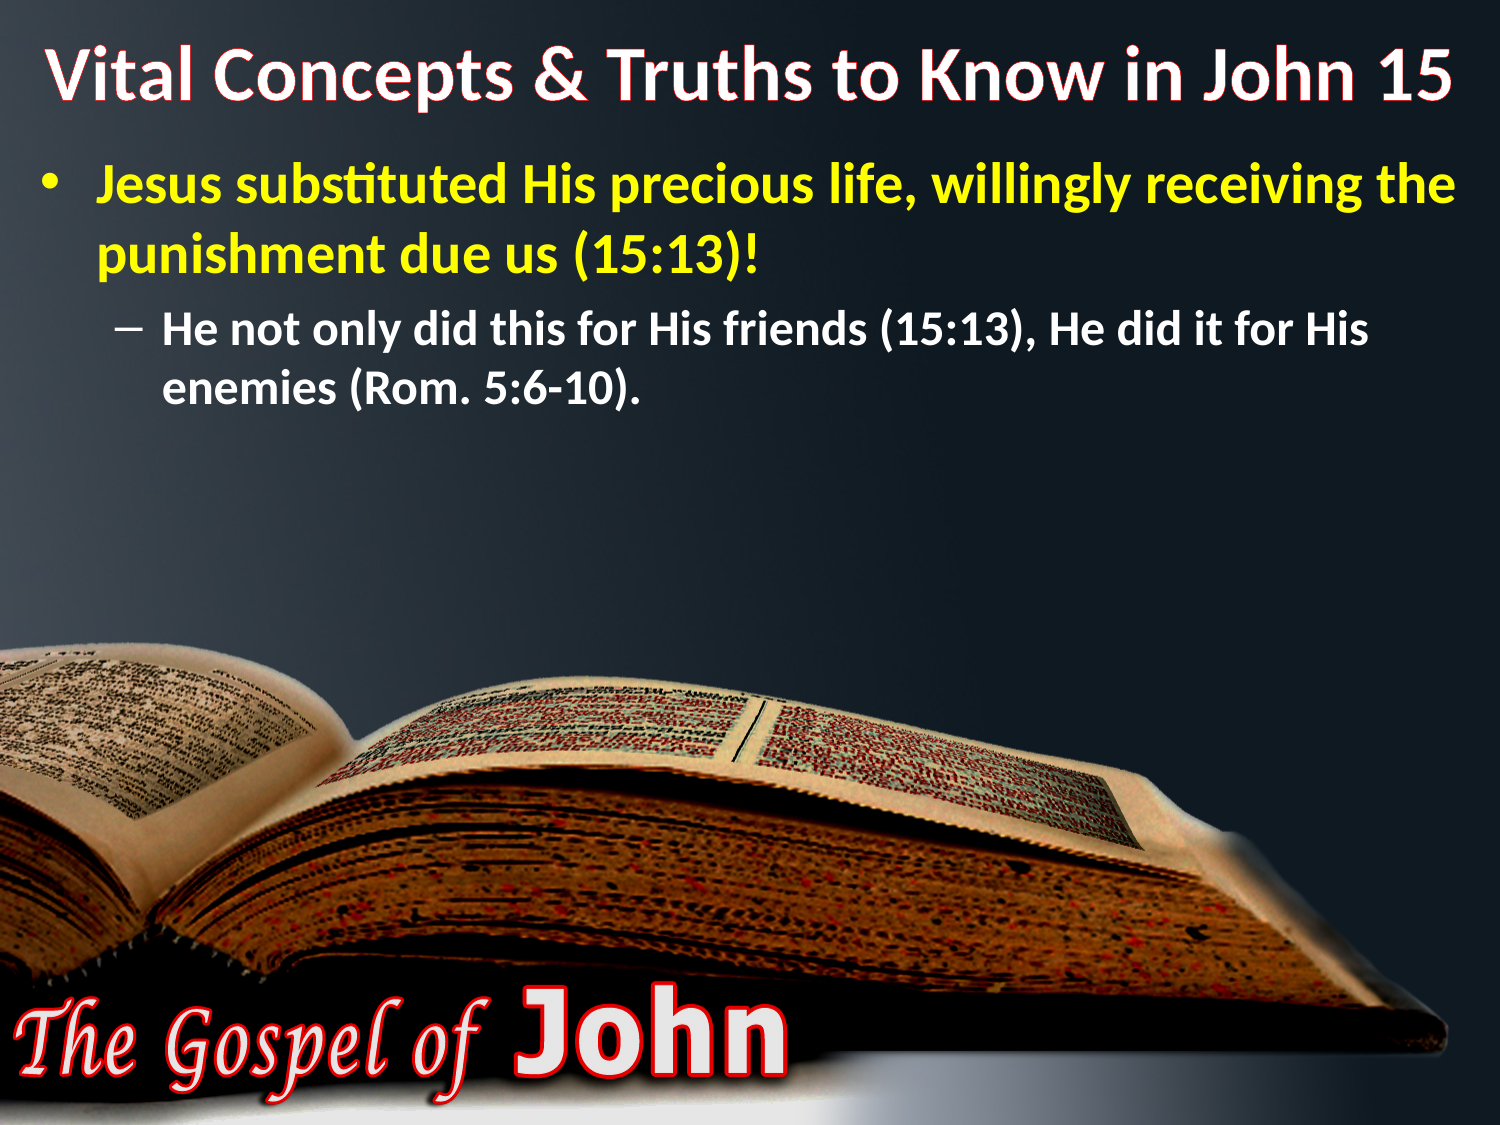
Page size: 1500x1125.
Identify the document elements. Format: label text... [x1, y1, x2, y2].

picture [0, 138, 1500, 1125]
list Jesus substituted His precious life, willingly receiving the punishment due us (15:13)! He not only did this for His friends (15:13), He did it for His enemies (Rom. 5:6-10). [24, 137, 1500, 1000]
title Vital Concepts & Truths to Know in John 15 [0, 0, 1500, 138]
